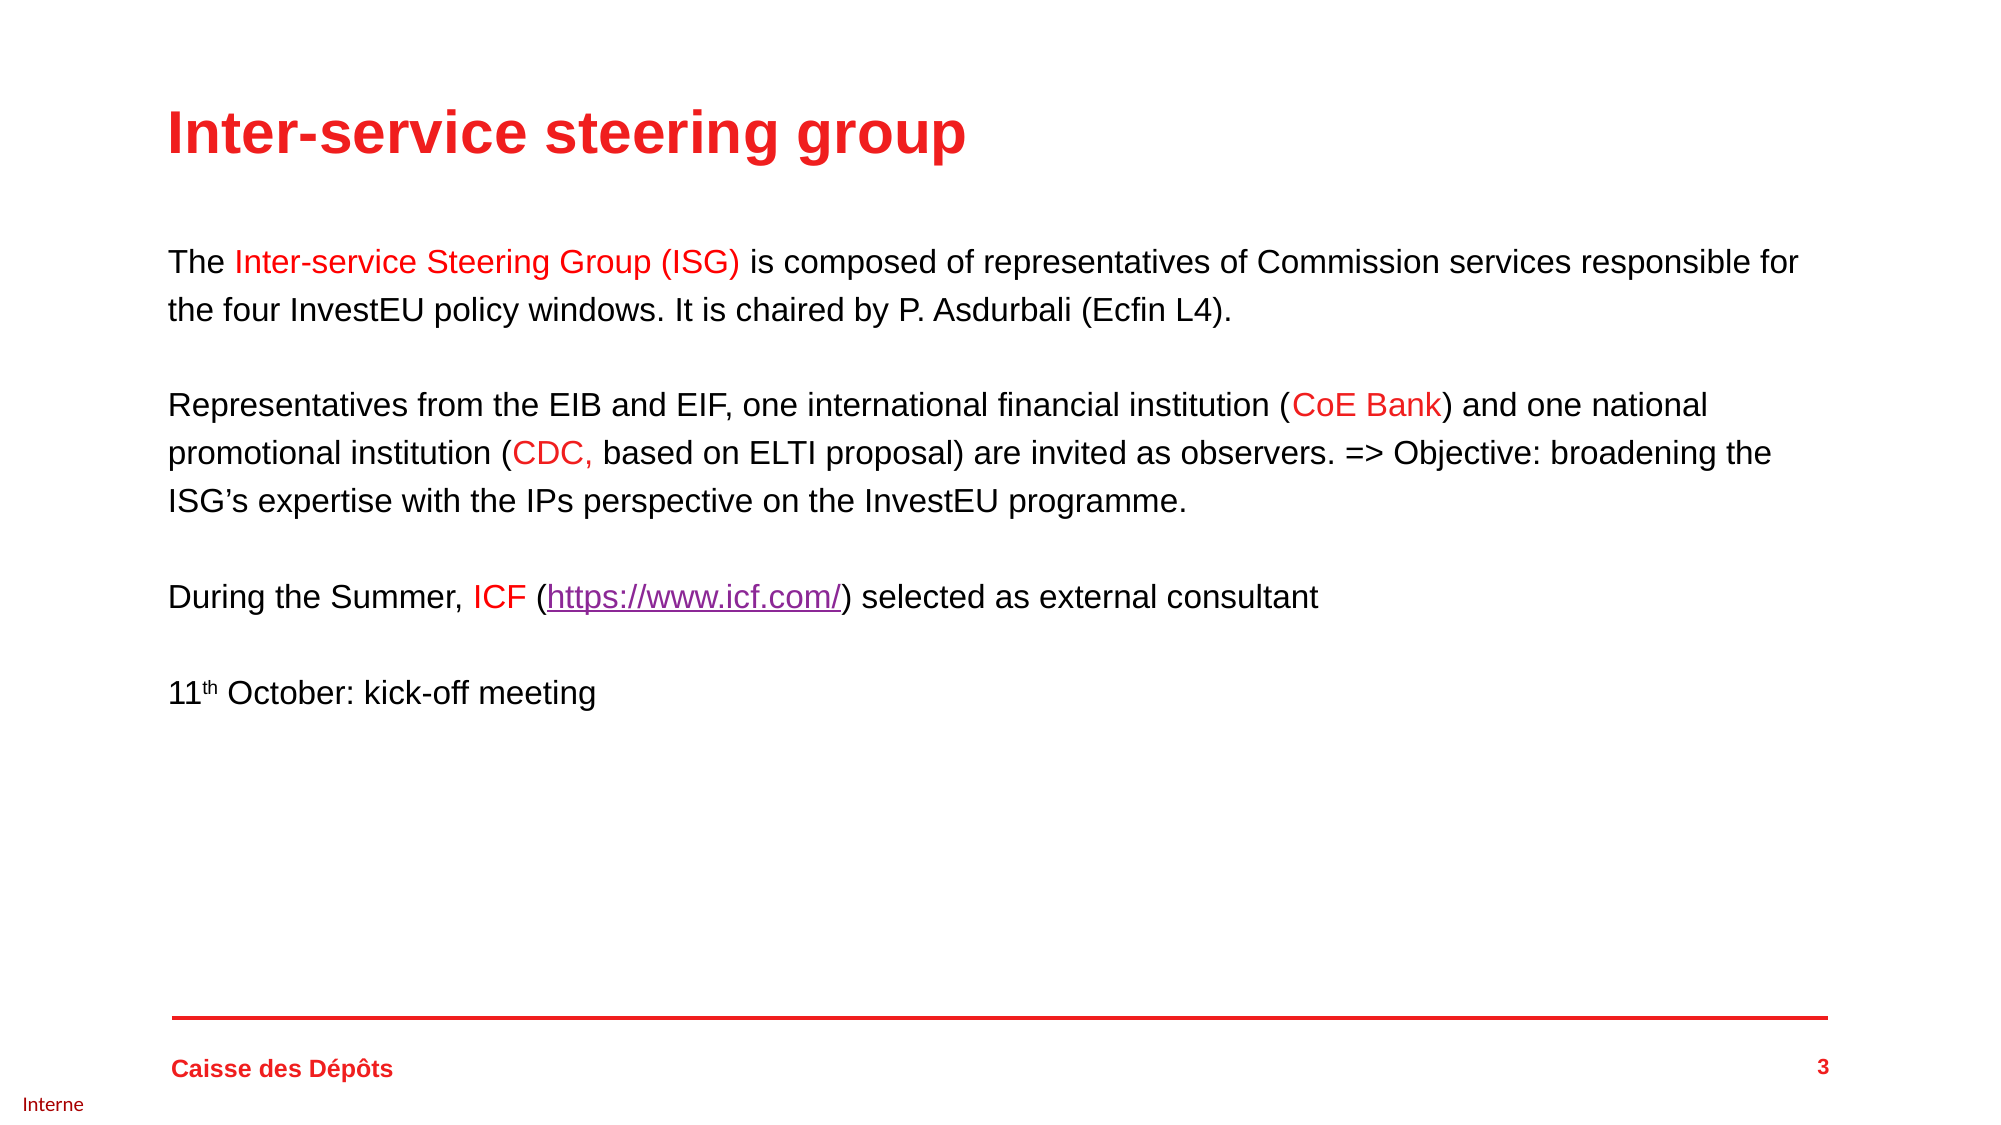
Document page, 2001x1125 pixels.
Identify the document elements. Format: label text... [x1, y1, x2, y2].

slide_number 3 [1778, 1045, 1845, 1087]
title Inter-service steering group [152, 93, 1866, 171]
list The Inter-service Steering Group (ISG) is composed of representatives of Commission services responsible for the four InvestEU policy windows. It is chaired by P. Asdurbali (Ecfin L4). Representatives from the EIB and EIF, one international financial institution (CoE Bank) and one national promotional institution (CDC, based on ELTI proposal) are invited as observers. => Objective: broadening the ISG’s expertise with the IPs perspective on the InvestEU programme. During the Summer, ICF (https://www.icf.com/) selected as external consultant 11th October: kick-off meeting [152, 224, 1828, 874]
